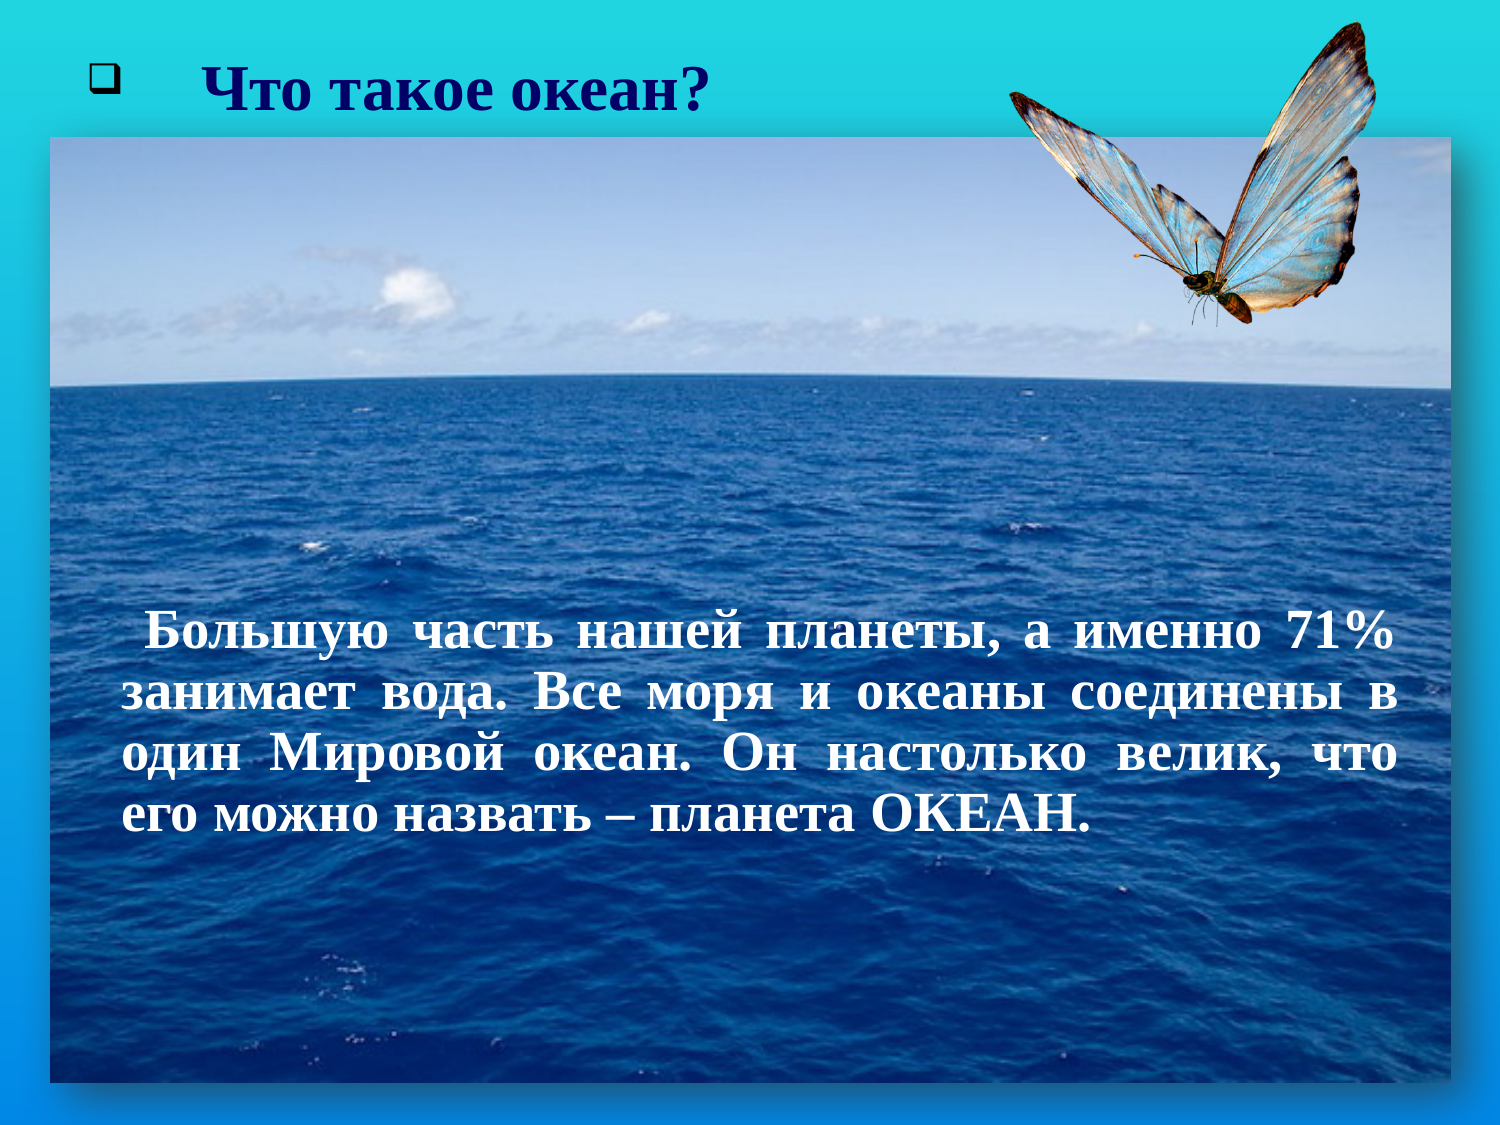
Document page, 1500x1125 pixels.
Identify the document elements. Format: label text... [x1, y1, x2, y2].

picture [49, 18, 1451, 1083]
text_box Что такое океан? [50, 37, 783, 132]
